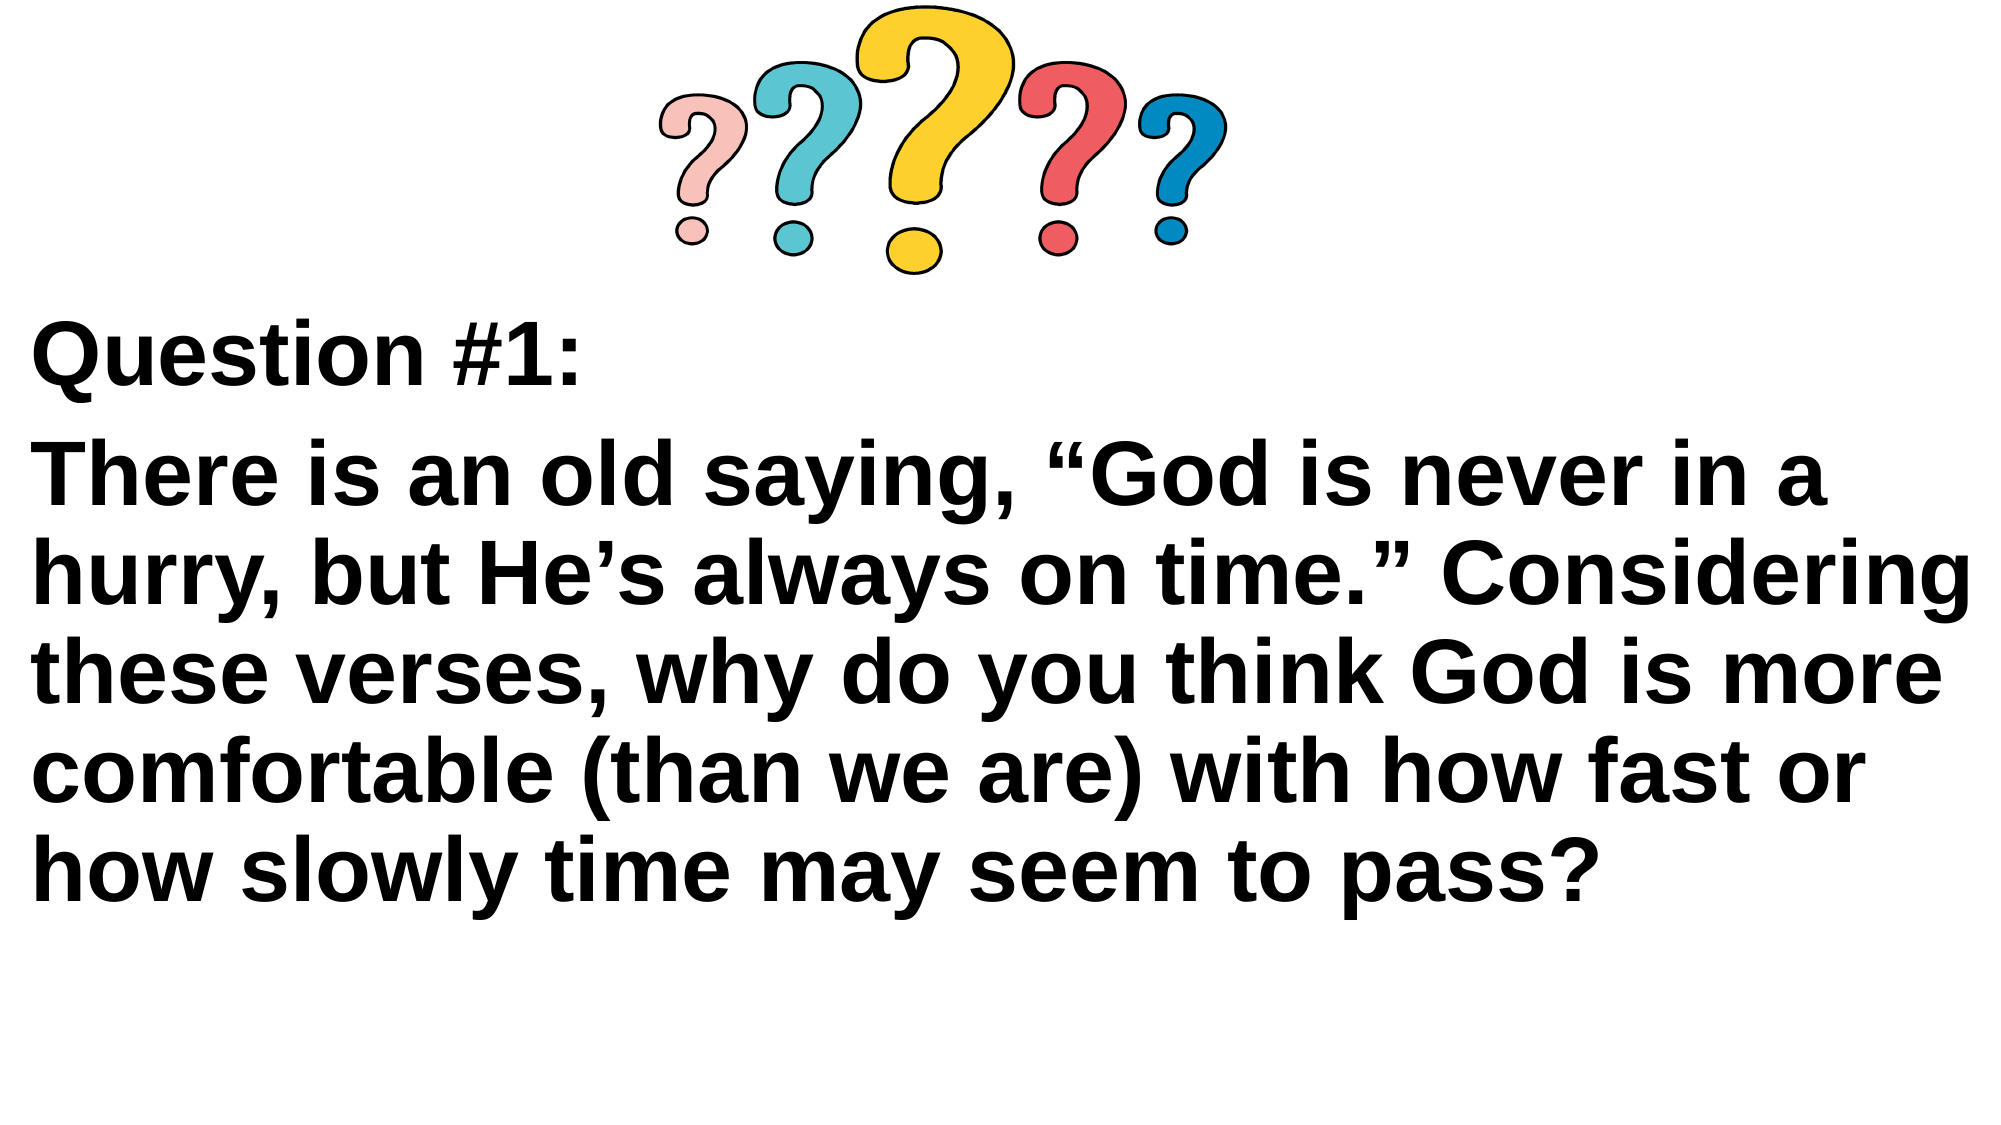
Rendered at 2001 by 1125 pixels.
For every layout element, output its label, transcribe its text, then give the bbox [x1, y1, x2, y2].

text_box Question #1: There is an old saying, “God is never in a hurry, but He’s always on time.” Considering these verses, why do you think God is more comfortable (than we are) with how fast or how slowly time may seem to pass? [15, 255, 2000, 1125]
picture [633, 0, 1248, 365]
